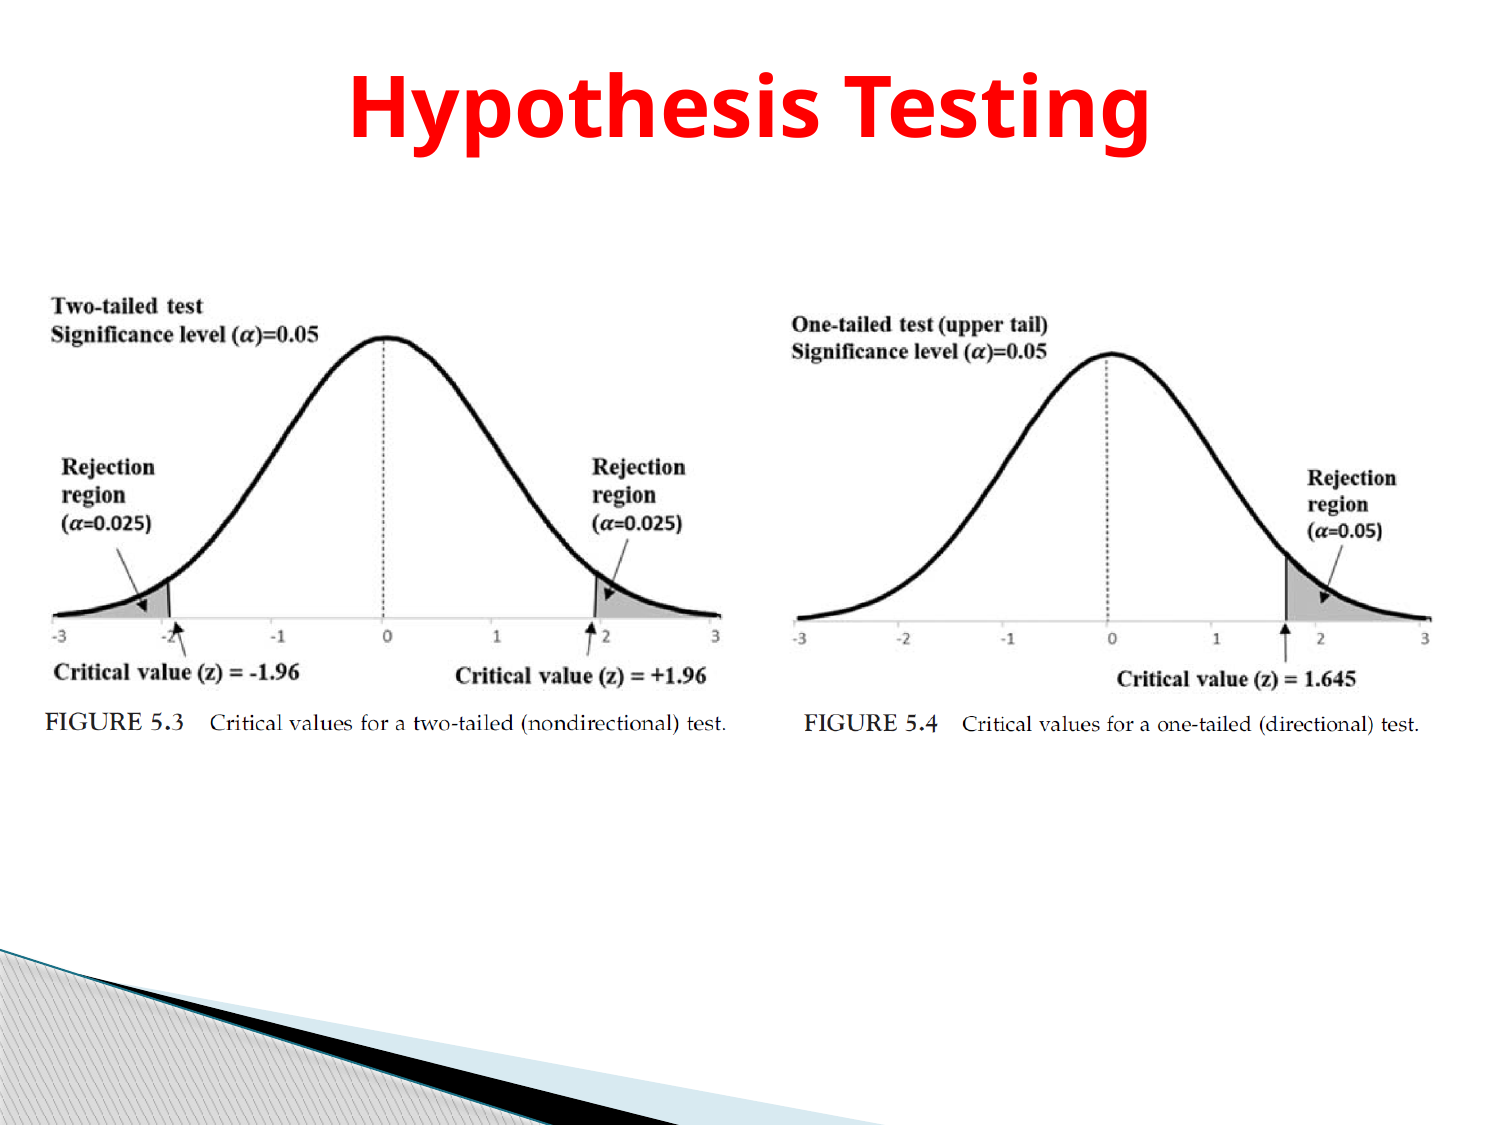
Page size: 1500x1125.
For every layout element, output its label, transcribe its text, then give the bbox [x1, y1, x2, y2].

picture [31, 284, 749, 751]
text_box Hypothesis Testing [74, 45, 1425, 233]
picture [768, 290, 1469, 745]
